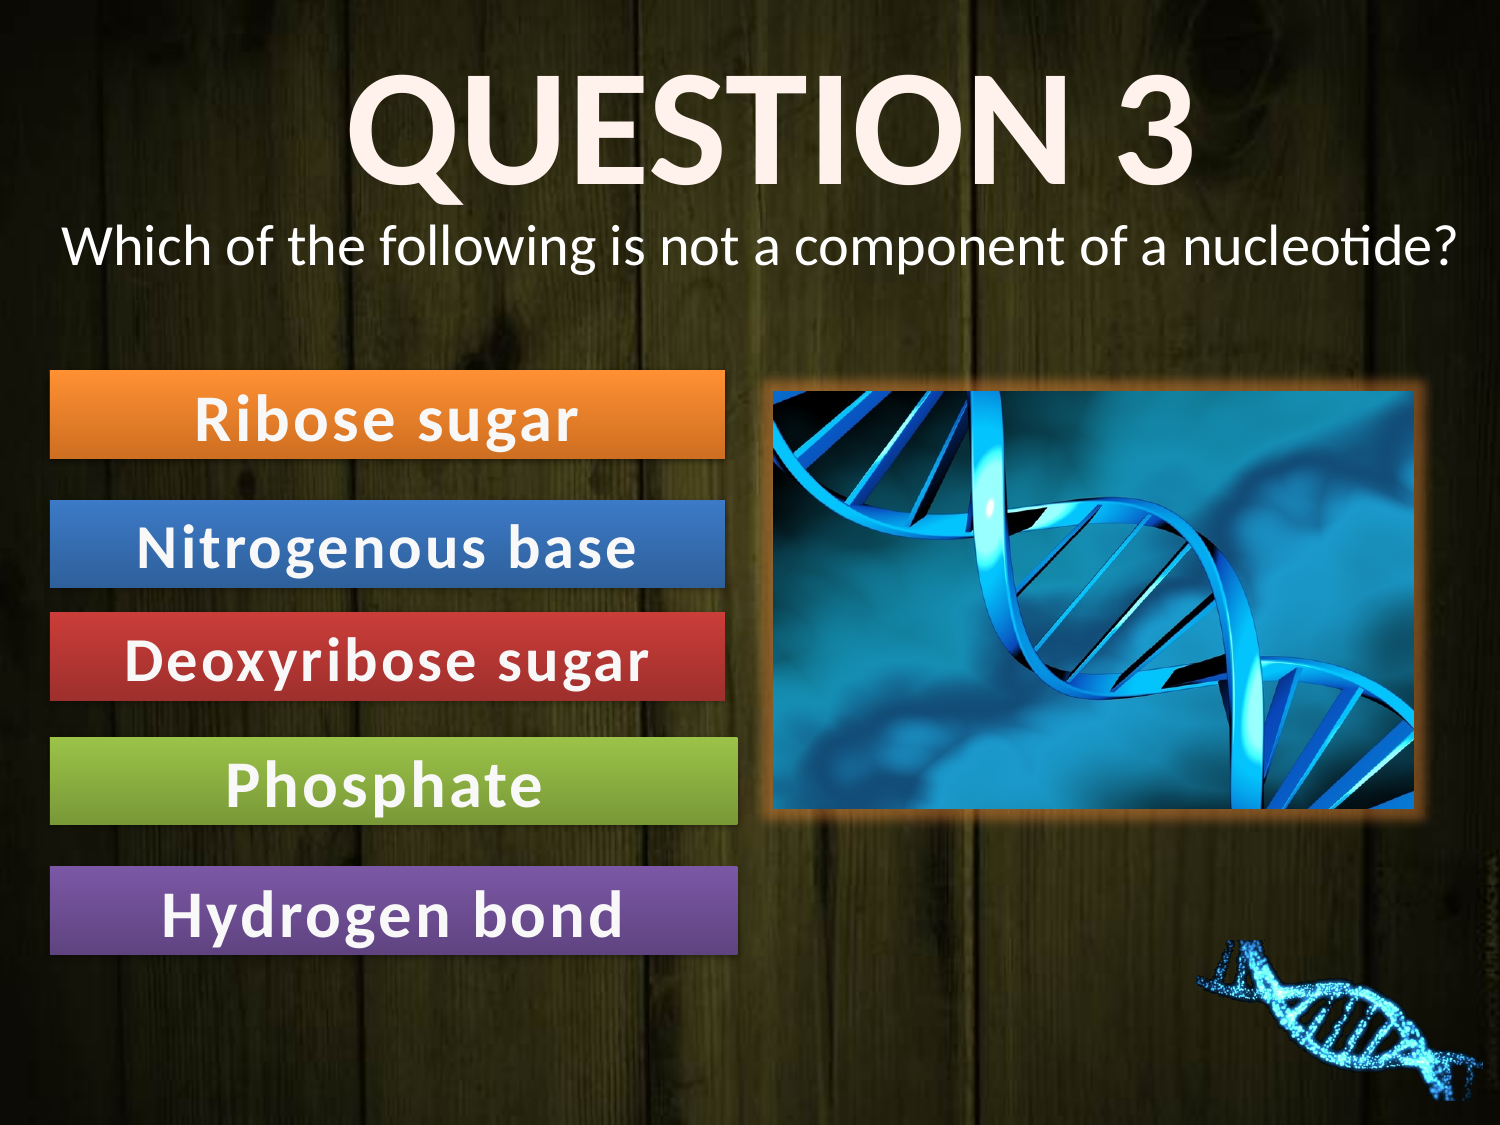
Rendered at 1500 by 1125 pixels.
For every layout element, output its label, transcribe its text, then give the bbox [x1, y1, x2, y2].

text_box Which of the following is not a component of a nucleotide? [47, 200, 1500, 285]
text_box QUESTION 3 [330, 10, 1213, 200]
text_box Phosphate [49, 737, 738, 826]
text_box Deoxyribose sugar [49, 612, 725, 701]
text_box Nitrogenous base [49, 500, 725, 588]
text_box Ribose sugar [49, 370, 725, 459]
text_box Hydrogen bond [49, 866, 738, 955]
picture [0, 0, 1500, 1125]
